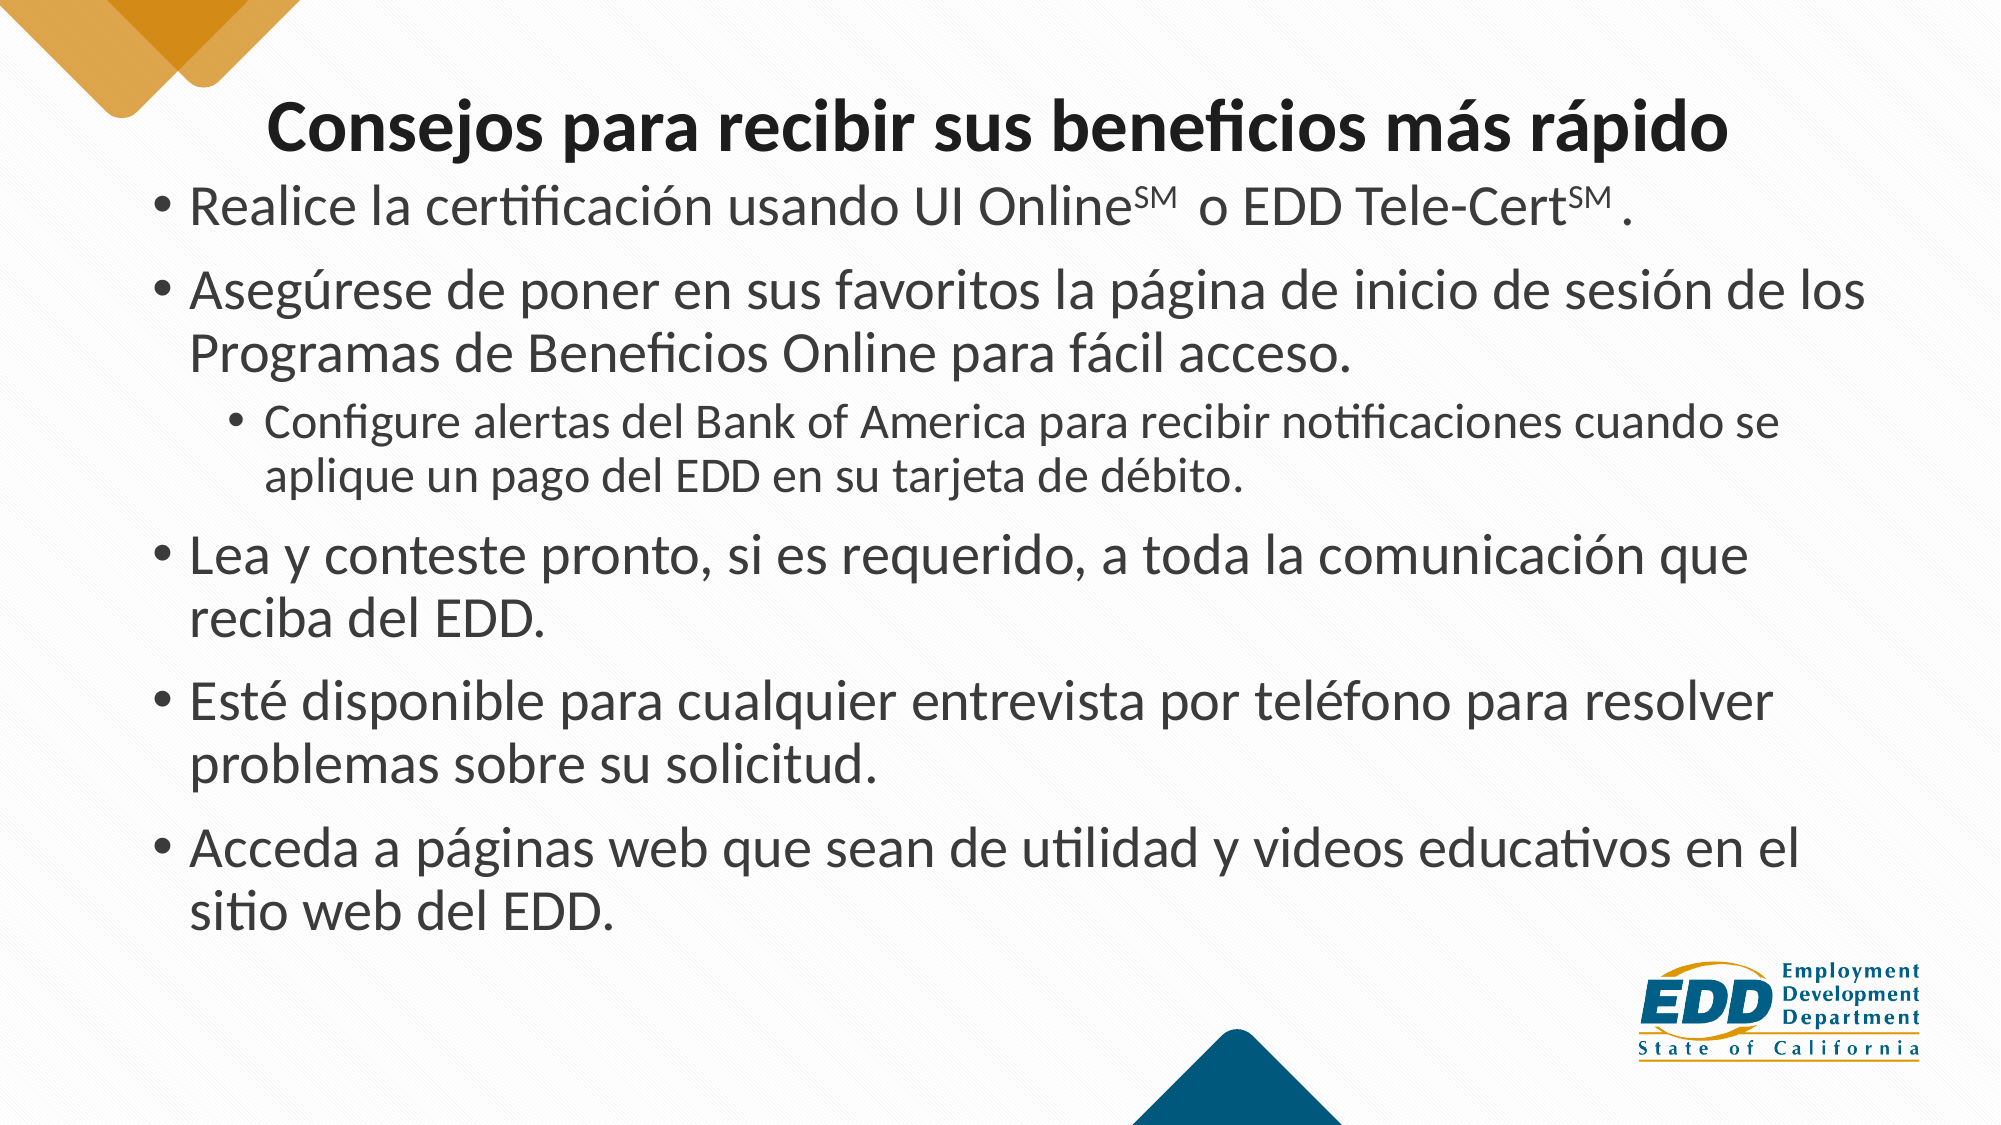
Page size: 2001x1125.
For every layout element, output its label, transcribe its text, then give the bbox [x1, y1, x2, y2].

list Realice la certificación usando UI OnlineSM o EDD Tele-CertSM . Asegúrese de poner en sus favoritos la página de inicio de sesión de los Programas de Beneficios Online para fácil acceso. Configure alertas del Bank of America para recibir notificaciones cuando se aplique un pago del EDD en su tarjeta de débito. Lea y conteste pronto, si es requerido, a toda la comunicación que reciba del EDD. Esté disponible para cualquier entrevista por teléfono para resolver problemas sobre su solicitud. Acceda a páginas web que sean de utilidad y videos educativos en el sitio web del EDD. [137, 168, 1899, 1022]
picture [1636, 959, 1922, 1065]
title Consejos para recibir sus beneficios más rápido [137, 86, 1863, 168]
